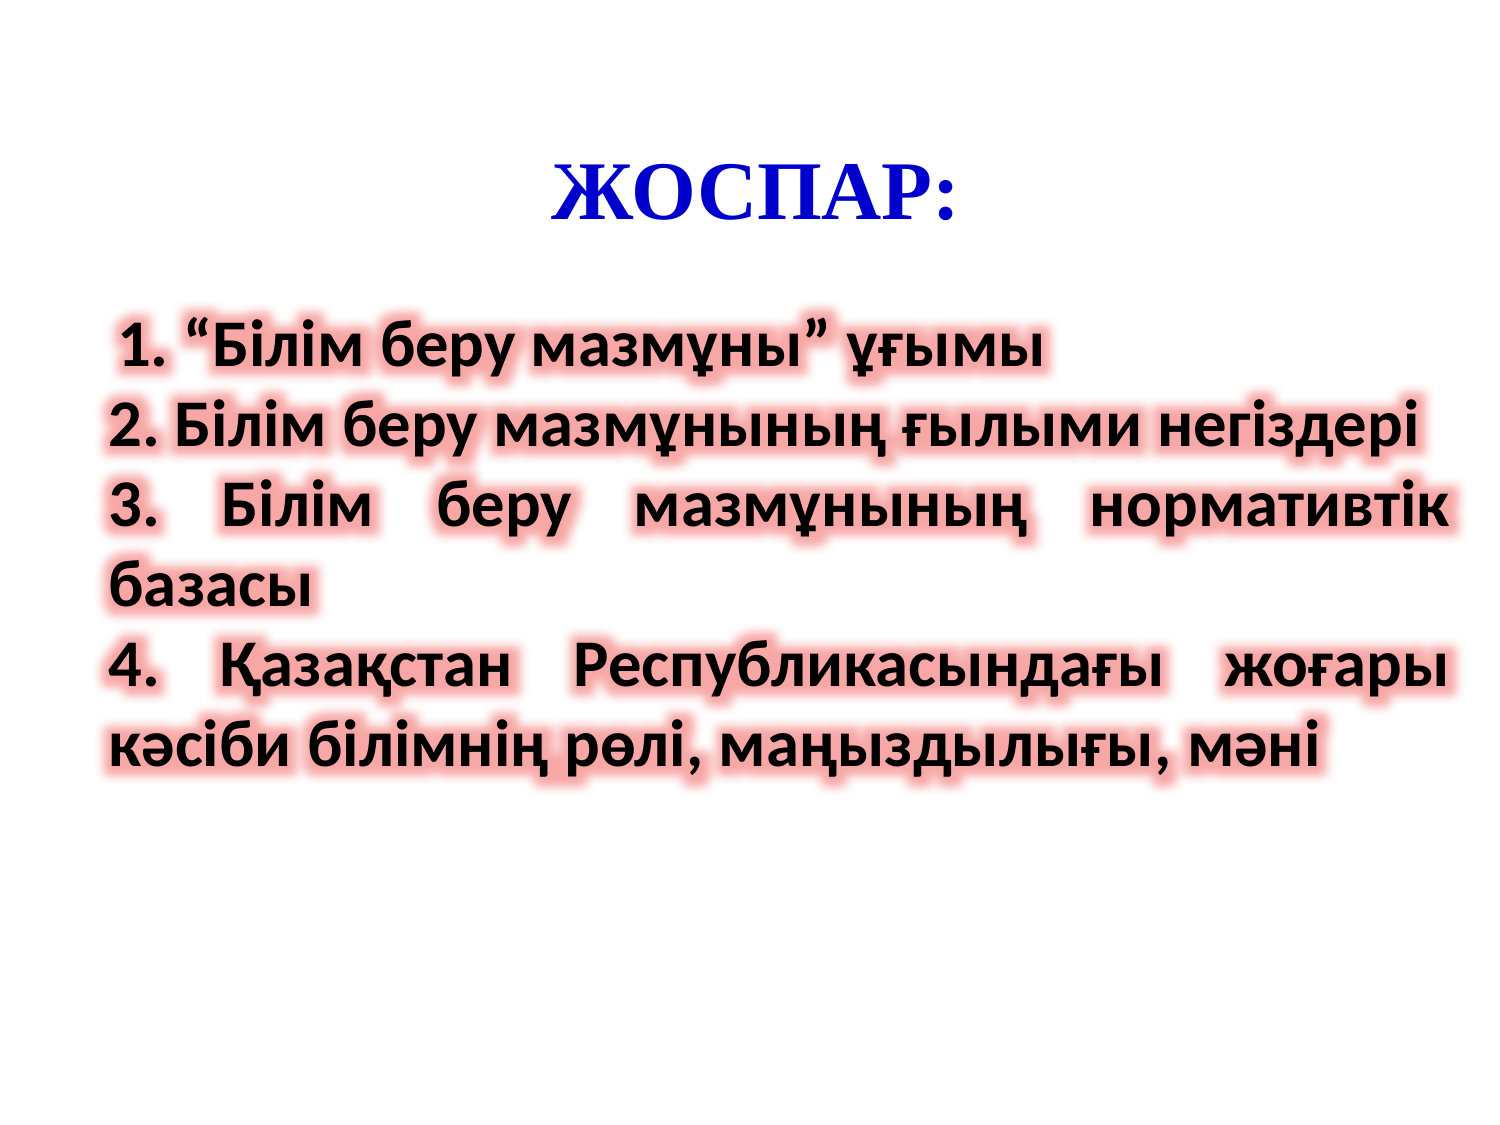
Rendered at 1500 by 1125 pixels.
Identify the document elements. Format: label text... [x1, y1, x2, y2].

text_box 1. “Білім беру мазмұны” ұғымы 2. Білім беру мазмұнының ғылыми негіздері 3. Білім беру мазмұнының нормативтік базасы 4. Қазақстан Республикасындағы жоғары кәсіби білімнің рөлі, маңыздылығы, мәні [93, 257, 1465, 903]
subtitle ЖОСПАР: [35, 128, 1477, 247]
